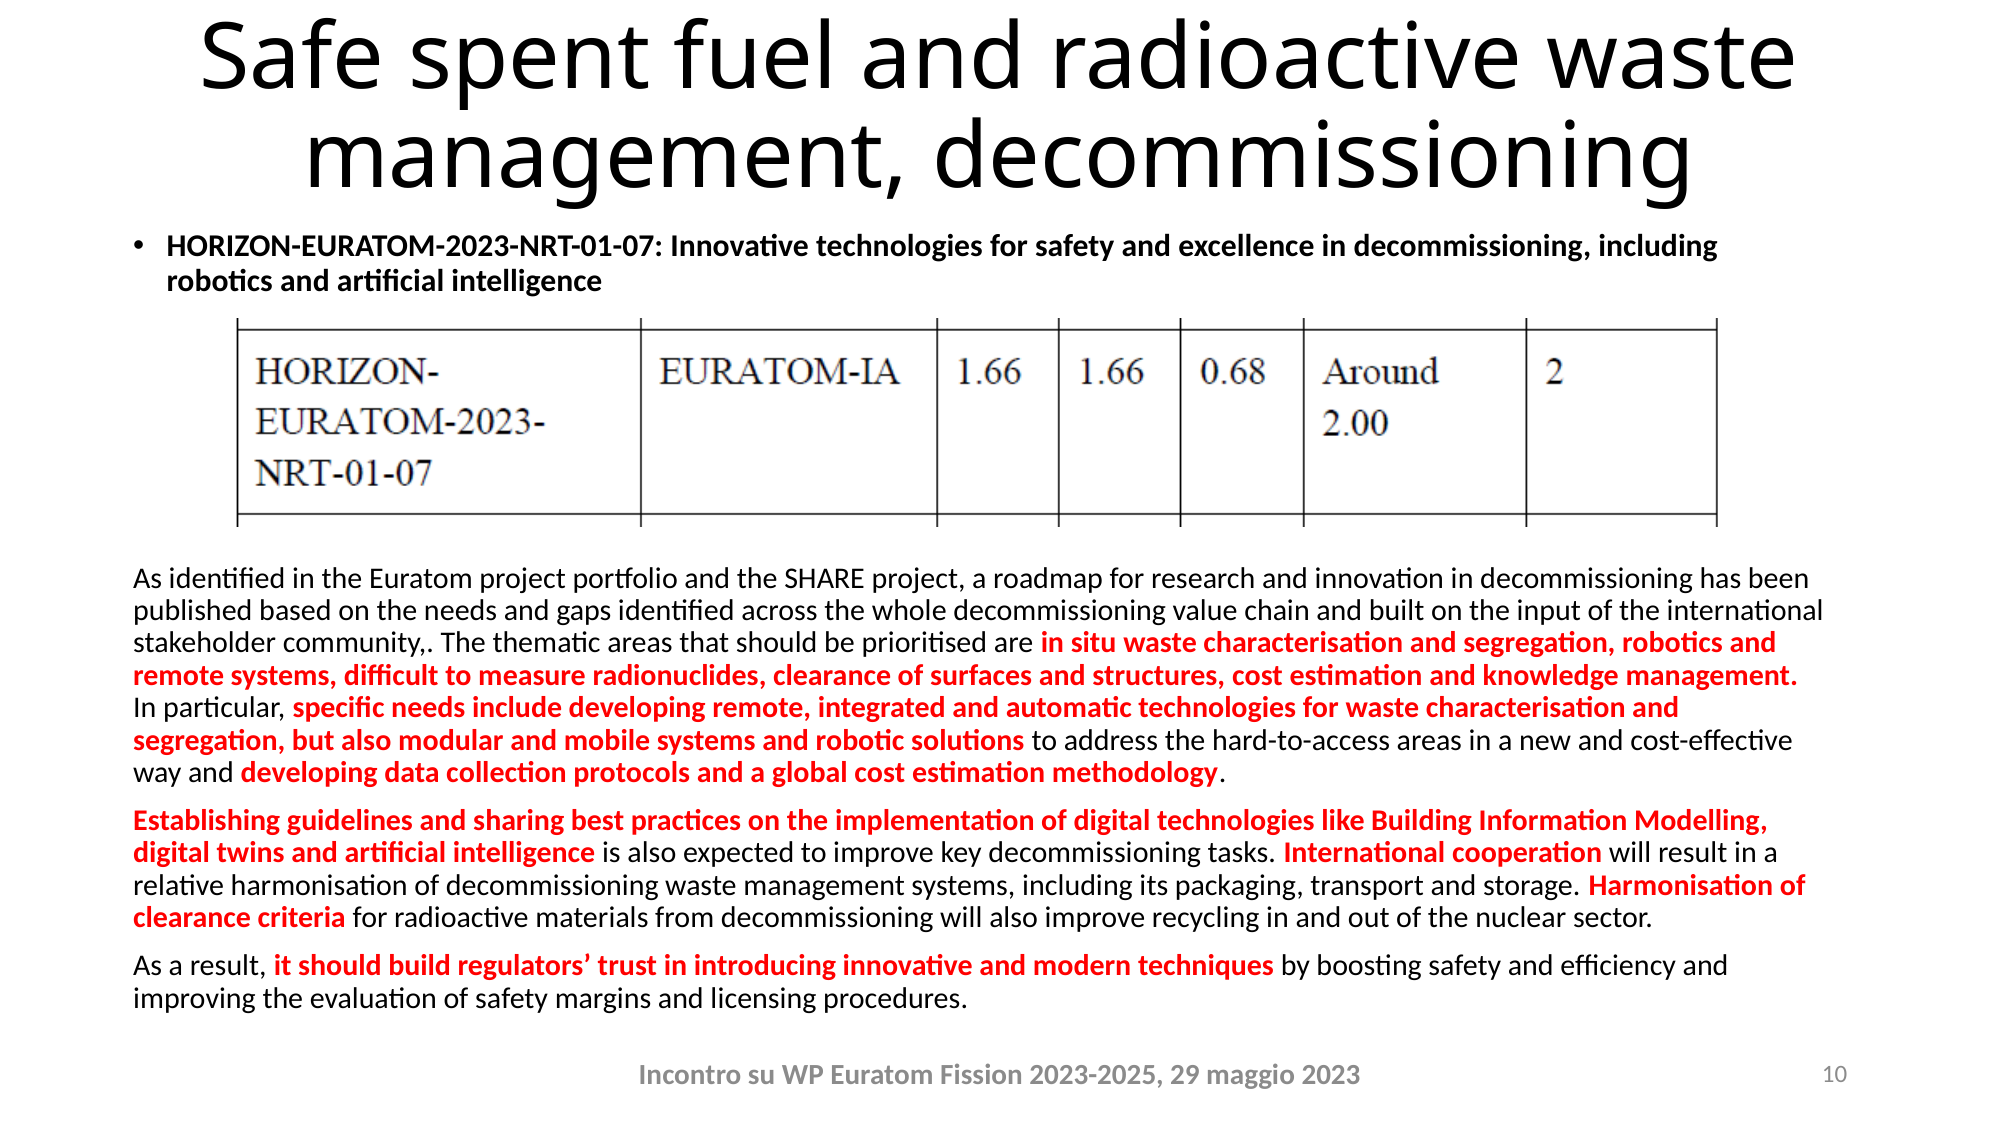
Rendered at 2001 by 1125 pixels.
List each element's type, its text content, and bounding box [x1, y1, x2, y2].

title Safe spent fuel and radioactive waste management, decommissioning [137, 0, 1863, 218]
slide_number 10 [1412, 1042, 1863, 1103]
picture [220, 318, 1741, 527]
text_box Incontro su WP Euratom Fission 2023-2025, 29 maggio 2023 [619, 1042, 1381, 1103]
list HORIZON-EURATOM-2023-NRT-01-07: Innovative technologies for safety and excellence in decommissioning, including robotics and artificial intelligence As identified in the Euratom project portfolio and the SHARE project, a roadmap for research and innovation in decommissioning has been published based on the needs and gaps identified across the whole decommissioning value chain and built on the input of the international stakeholder community,. The thematic areas that should be prioritised are in situ waste characterisation and segregation, robotics and remote systems, difficult to measure radionuclides, clearance of surfaces and structures, cost estimation and knowledge management. In particular, specific needs include developing remote, integrated and automatic technologies for waste characterisation and segregation, but also modular and mobile systems and robotic solutions to address the hard-to-access areas in a new and cost-effective way and developing data collection protocols and a global cost estimation methodology. Establishing guidelines and sharing best practices on the implementation of digital technologies like Building Information Modelling, digital twins and artificial intelligence is also expected to improve key decommissioning tasks. International cooperation will result in a relative harmonisation of decommissioning waste management systems, including its packaging, transport and storage. Harmonisation of clearance criteria for radioactive materials from decommissioning will also improve recycling in and out of the nuclear sector. As a result, it should build regulators’ trust in introducing innovative and modern techniques by boosting safety and efficiency and improving the evaluation of safety margins and licensing procedures. [118, 221, 1844, 1043]
